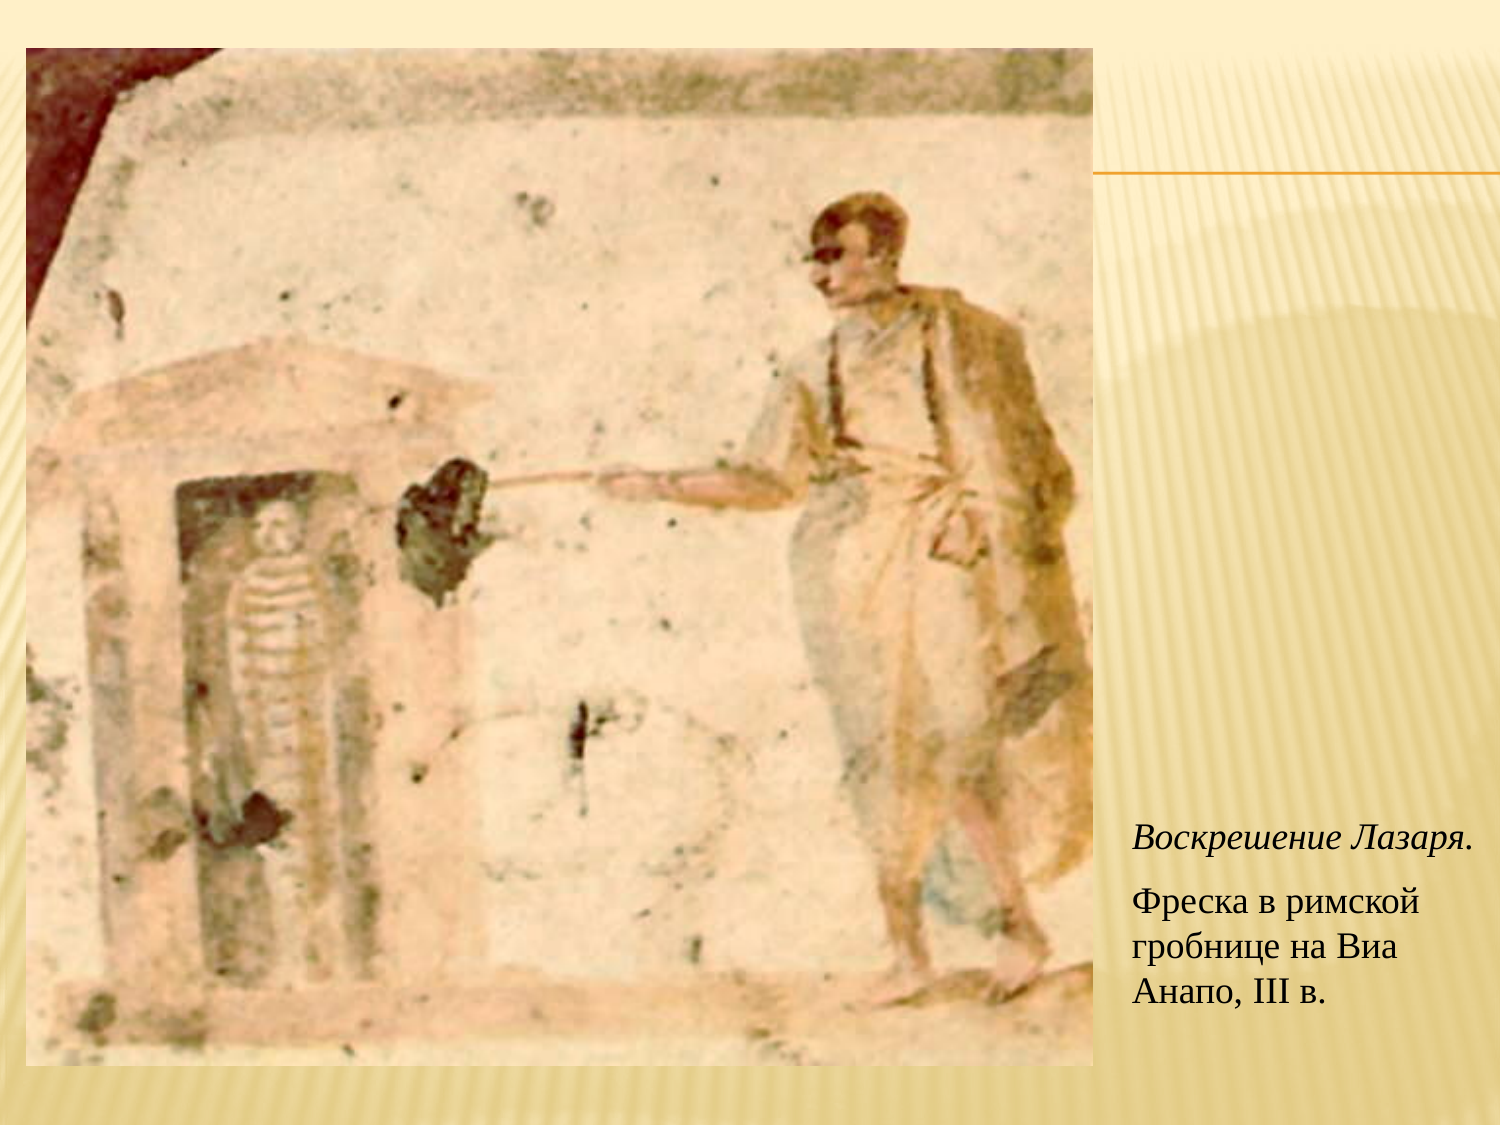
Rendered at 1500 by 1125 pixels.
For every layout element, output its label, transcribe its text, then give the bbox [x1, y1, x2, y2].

text_box Воскрешение Лазаря. Фреска в римской гробнице на Виа Анапо, III в. [1117, 804, 1500, 1019]
picture [26, 48, 1093, 1066]
text_box [263, 21, 1211, 117]
